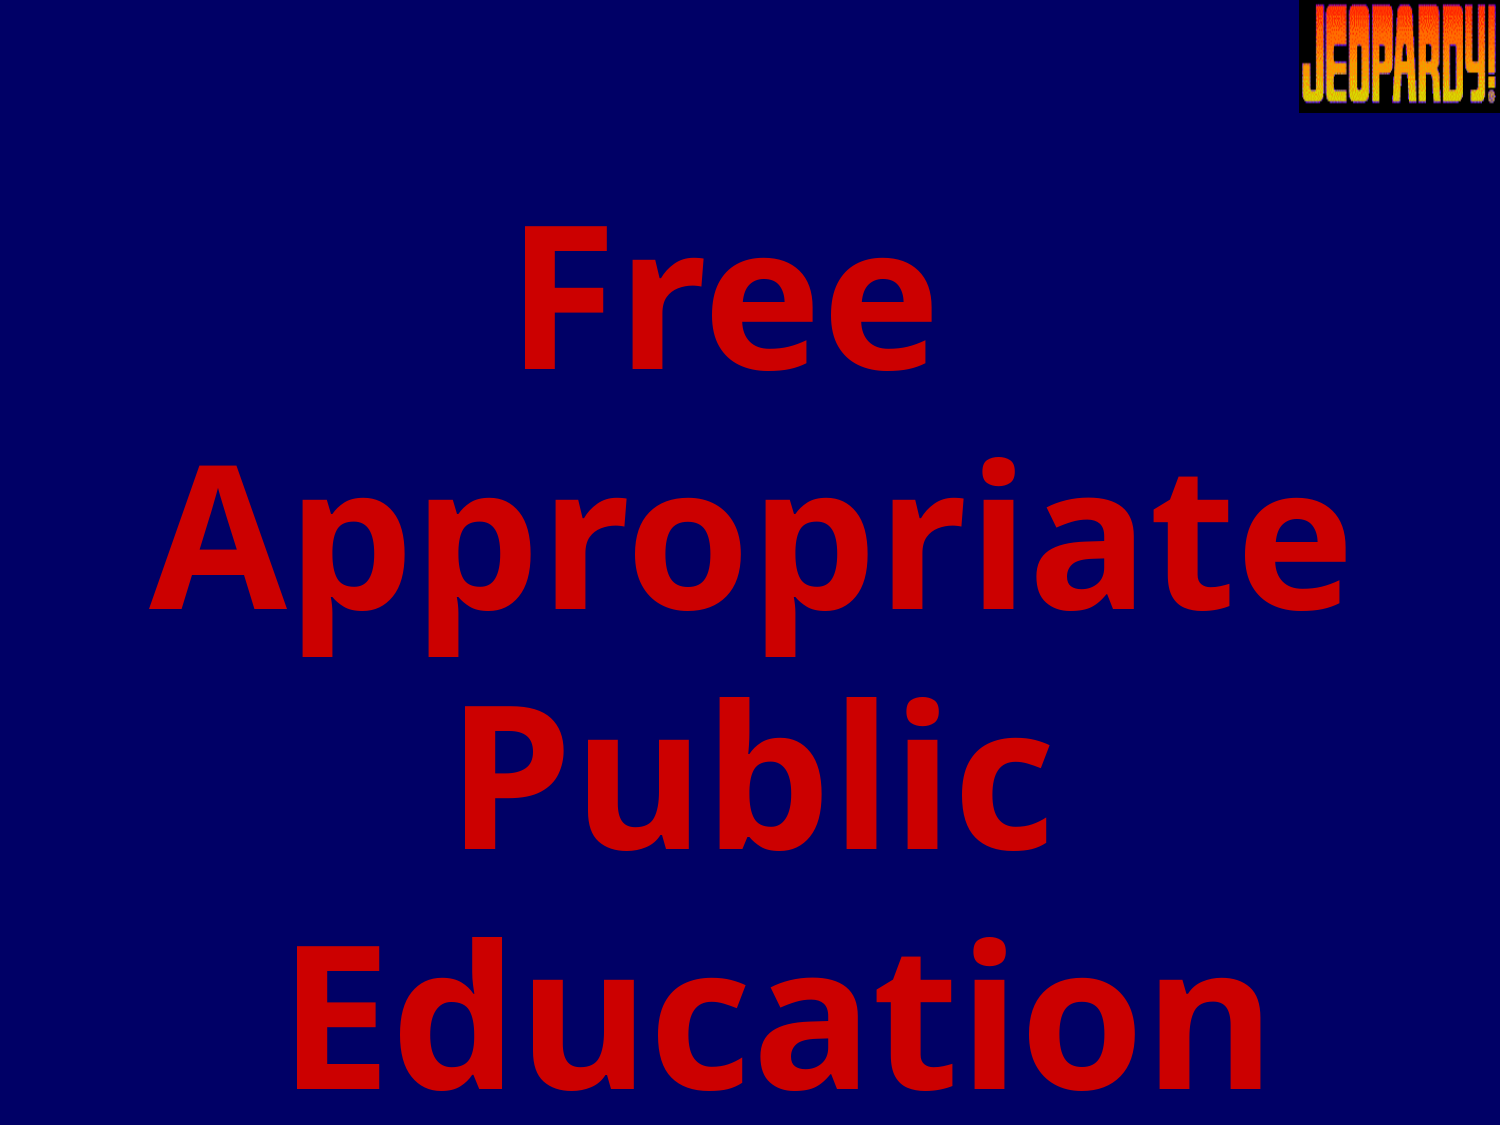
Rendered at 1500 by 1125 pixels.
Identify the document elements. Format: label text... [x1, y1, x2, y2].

picture [1299, 0, 1500, 113]
list Free Appropriate Public Education [74, 162, 1426, 588]
